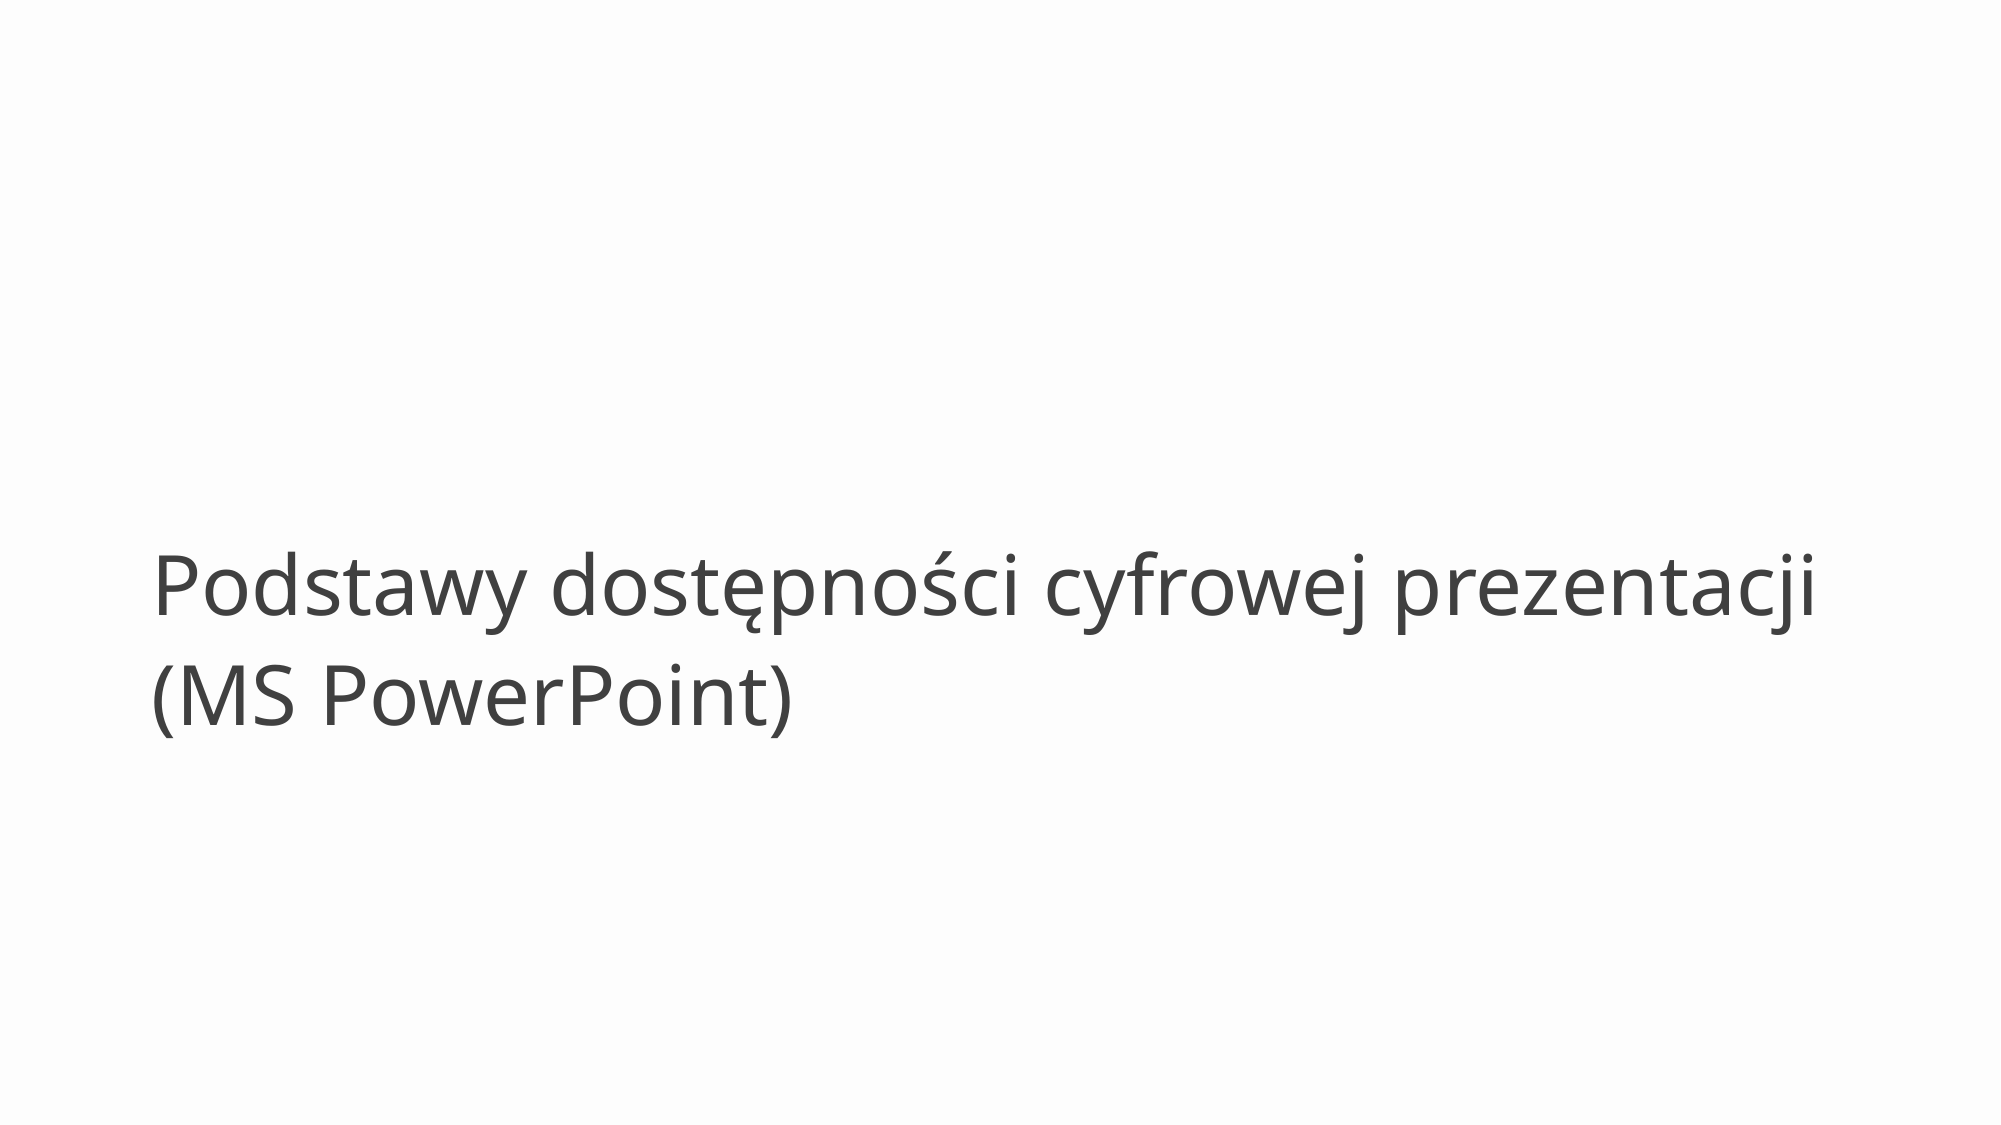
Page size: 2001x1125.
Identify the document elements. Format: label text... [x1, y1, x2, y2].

title Podstawy dostępności cyfrowej prezentacji (MS PowerPoint) [136, 514, 1862, 882]
